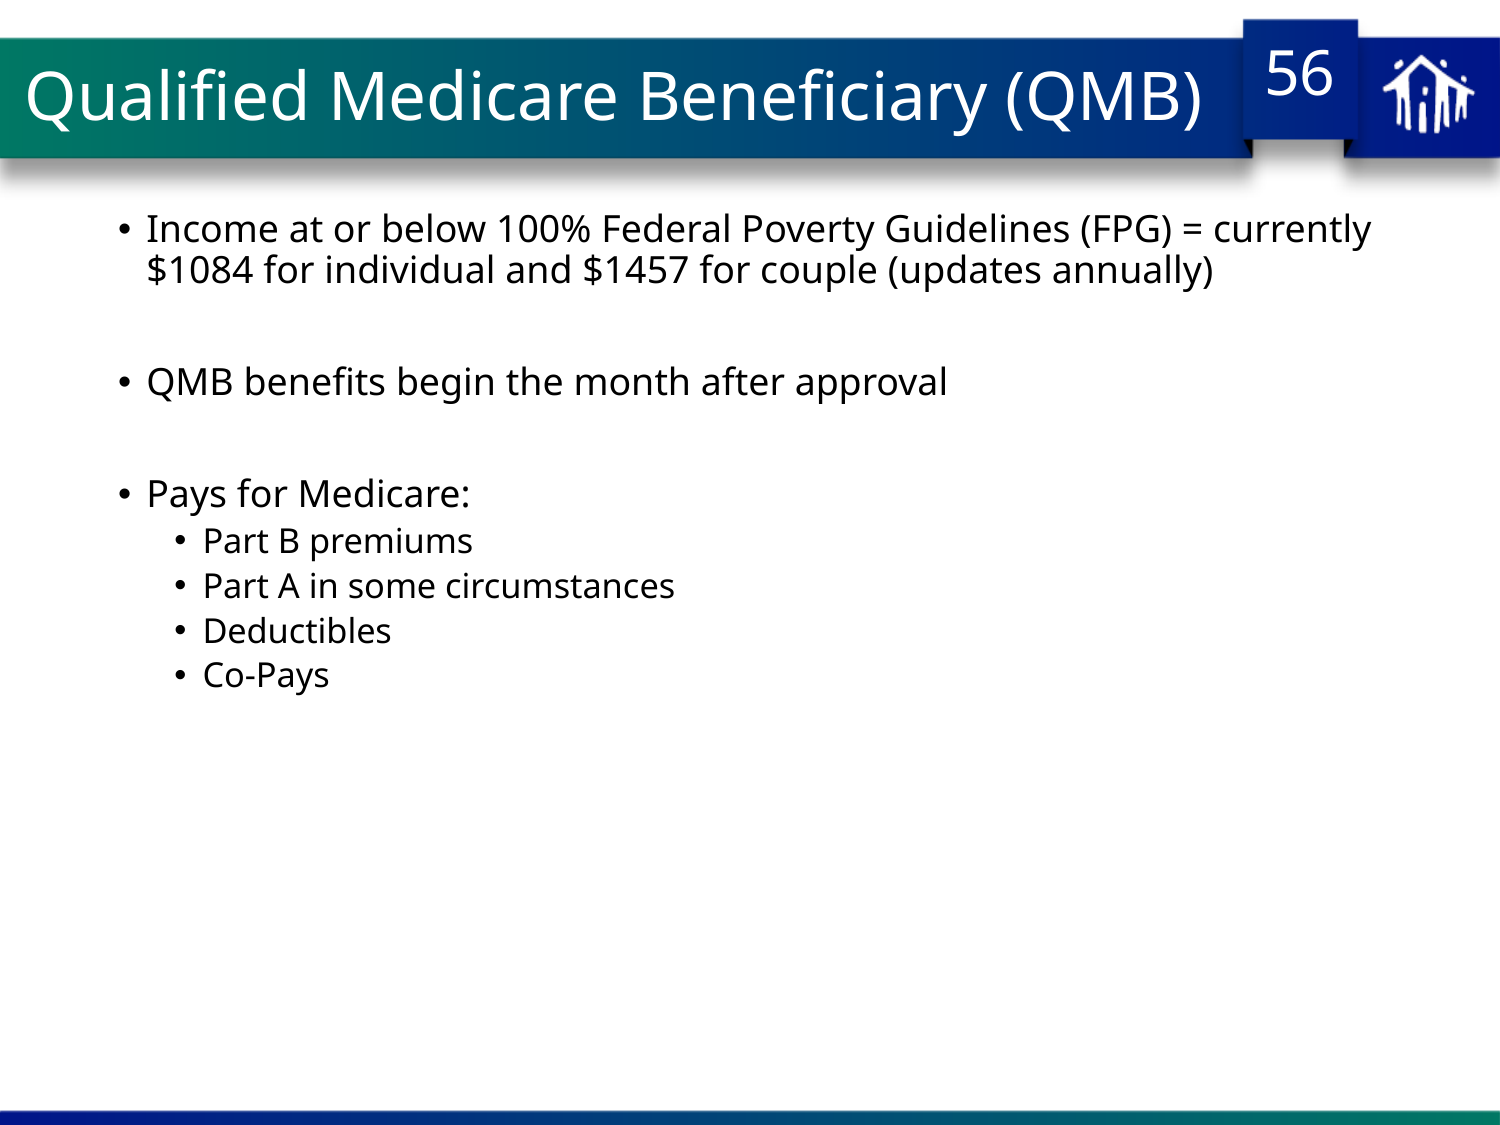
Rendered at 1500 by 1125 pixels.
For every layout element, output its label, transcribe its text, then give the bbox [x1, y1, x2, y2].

picture [0, 0, 1500, 1125]
title Qualified Medicare Beneficiary (QMB) [9, 52, 1227, 145]
list Income at or below 100% Federal Poverty Guidelines (FPG) = currently $1084 for individual and $1457 for couple (updates annually) QMB benefits begin the month after approval Pays for Medicare: Part B premiums Part A in some circumstances Deductibles Co-Pays [103, 203, 1397, 1014]
